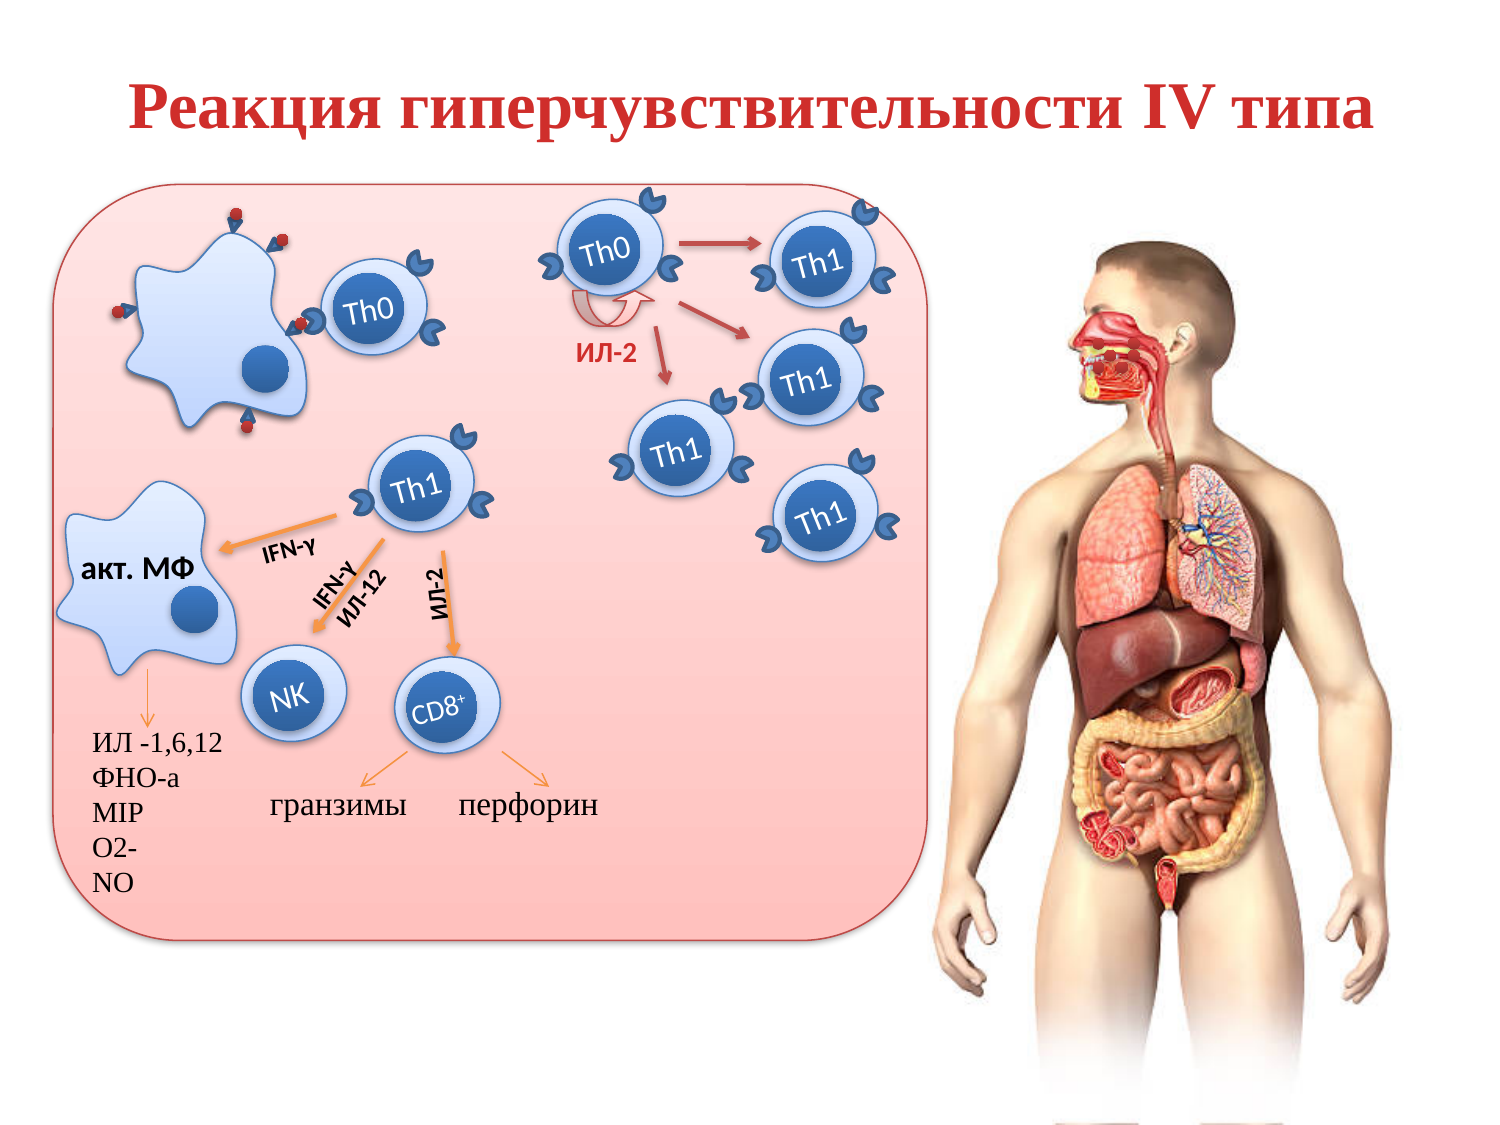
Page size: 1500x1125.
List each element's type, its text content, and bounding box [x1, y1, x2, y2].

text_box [346, 436, 487, 478]
text_box Реакция гиперчувствительности IV типа [76, 66, 1427, 138]
picture [840, 168, 1500, 1125]
text_box [52, 183, 835, 479]
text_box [1092, 337, 1140, 374]
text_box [560, 290, 601, 377]
text_box [103, 507, 835, 942]
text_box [314, 259, 440, 356]
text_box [606, 212, 889, 498]
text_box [535, 200, 676, 297]
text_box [52, 479, 616, 909]
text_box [111, 207, 310, 434]
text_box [750, 466, 892, 564]
